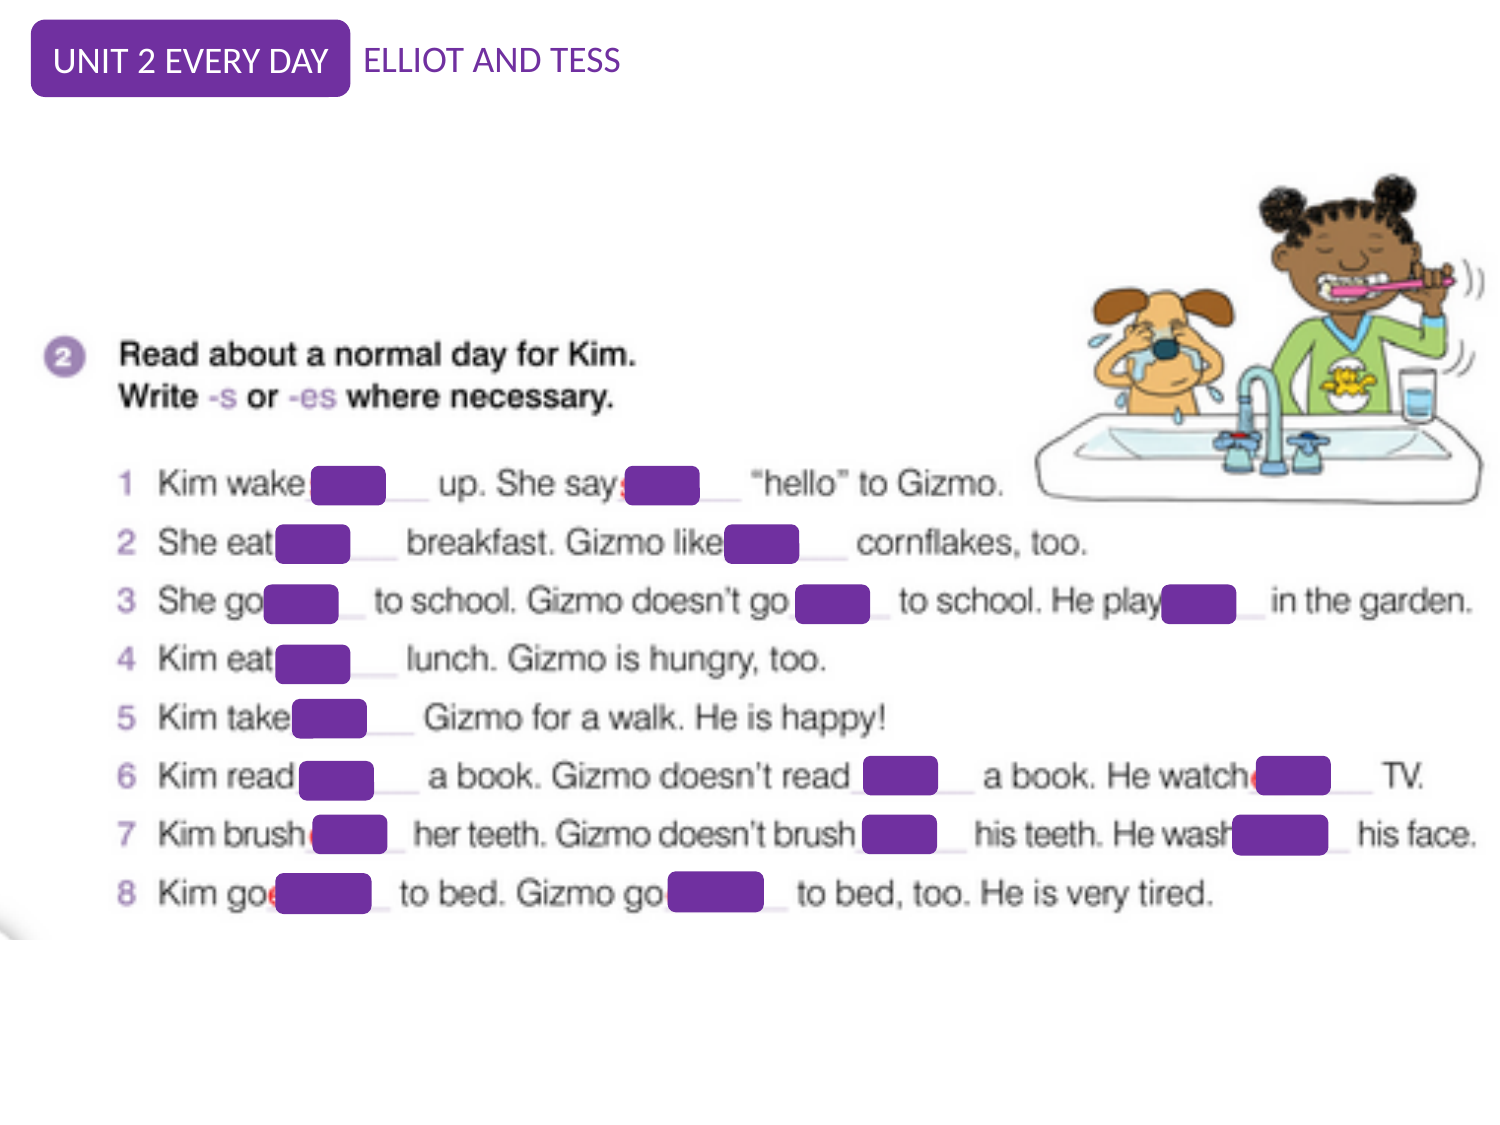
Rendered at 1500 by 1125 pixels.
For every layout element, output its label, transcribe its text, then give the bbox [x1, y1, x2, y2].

picture [0, 148, 1500, 940]
text_box UNIT 2 EVERY DAY [30, 19, 350, 98]
text_box ELLIOT AND TESS [348, 27, 644, 88]
